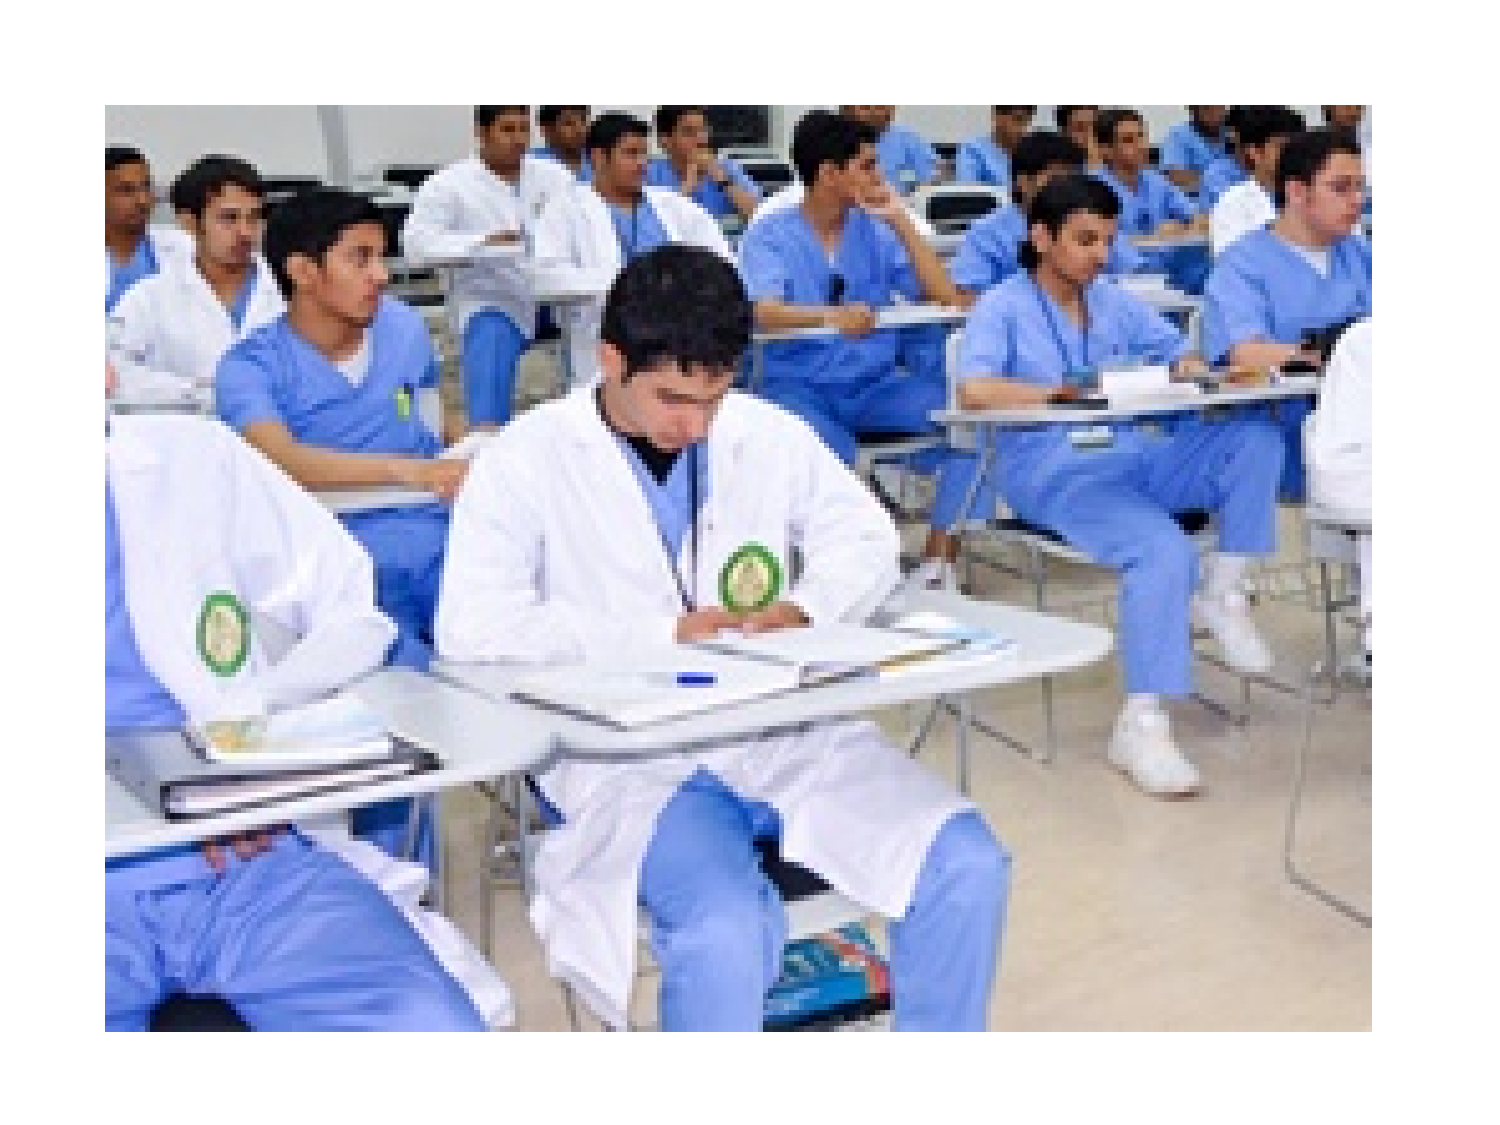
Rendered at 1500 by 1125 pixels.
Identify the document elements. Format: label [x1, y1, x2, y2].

list [105, 105, 1372, 1032]
